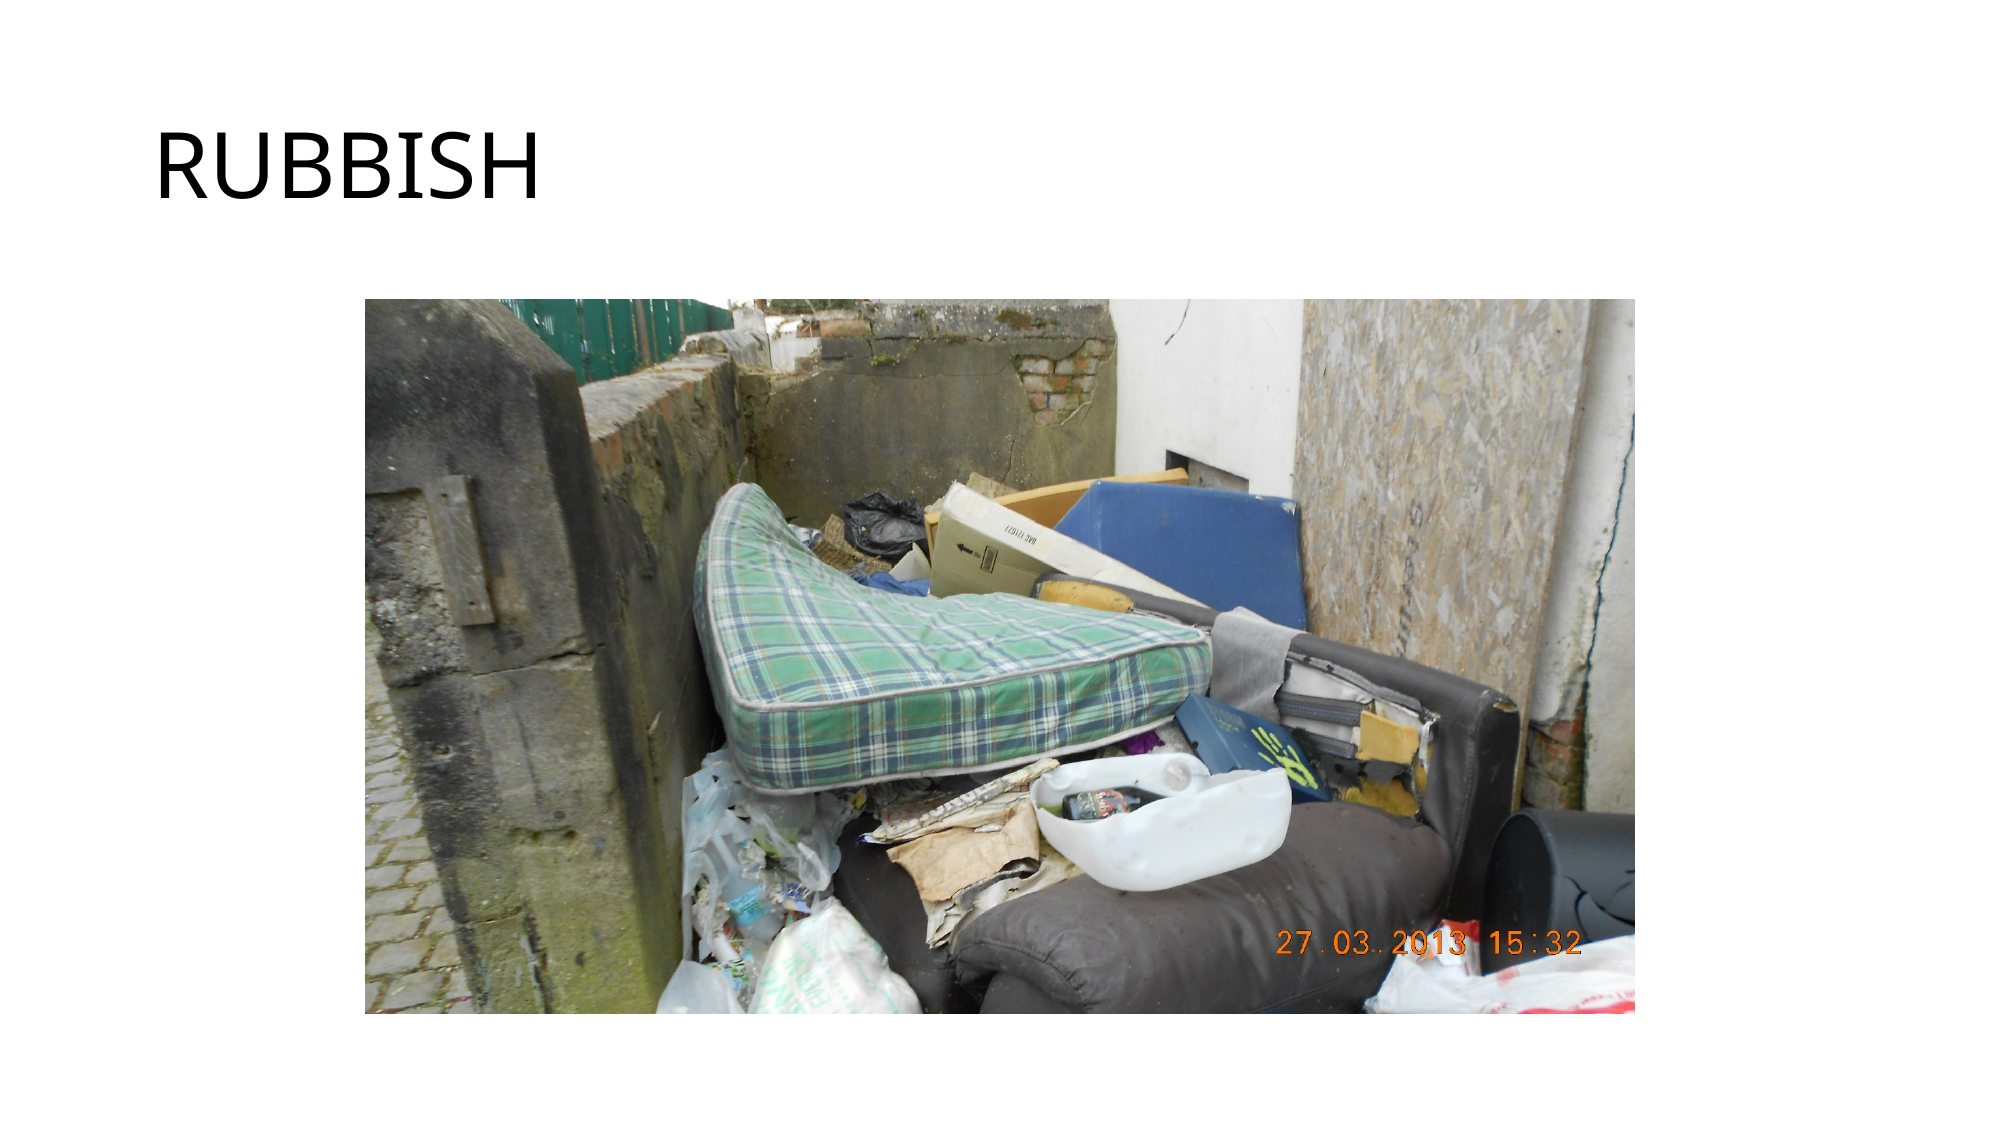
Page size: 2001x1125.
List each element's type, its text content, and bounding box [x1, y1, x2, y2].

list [365, 299, 1635, 1014]
title RUBBISH [137, 59, 1863, 278]
